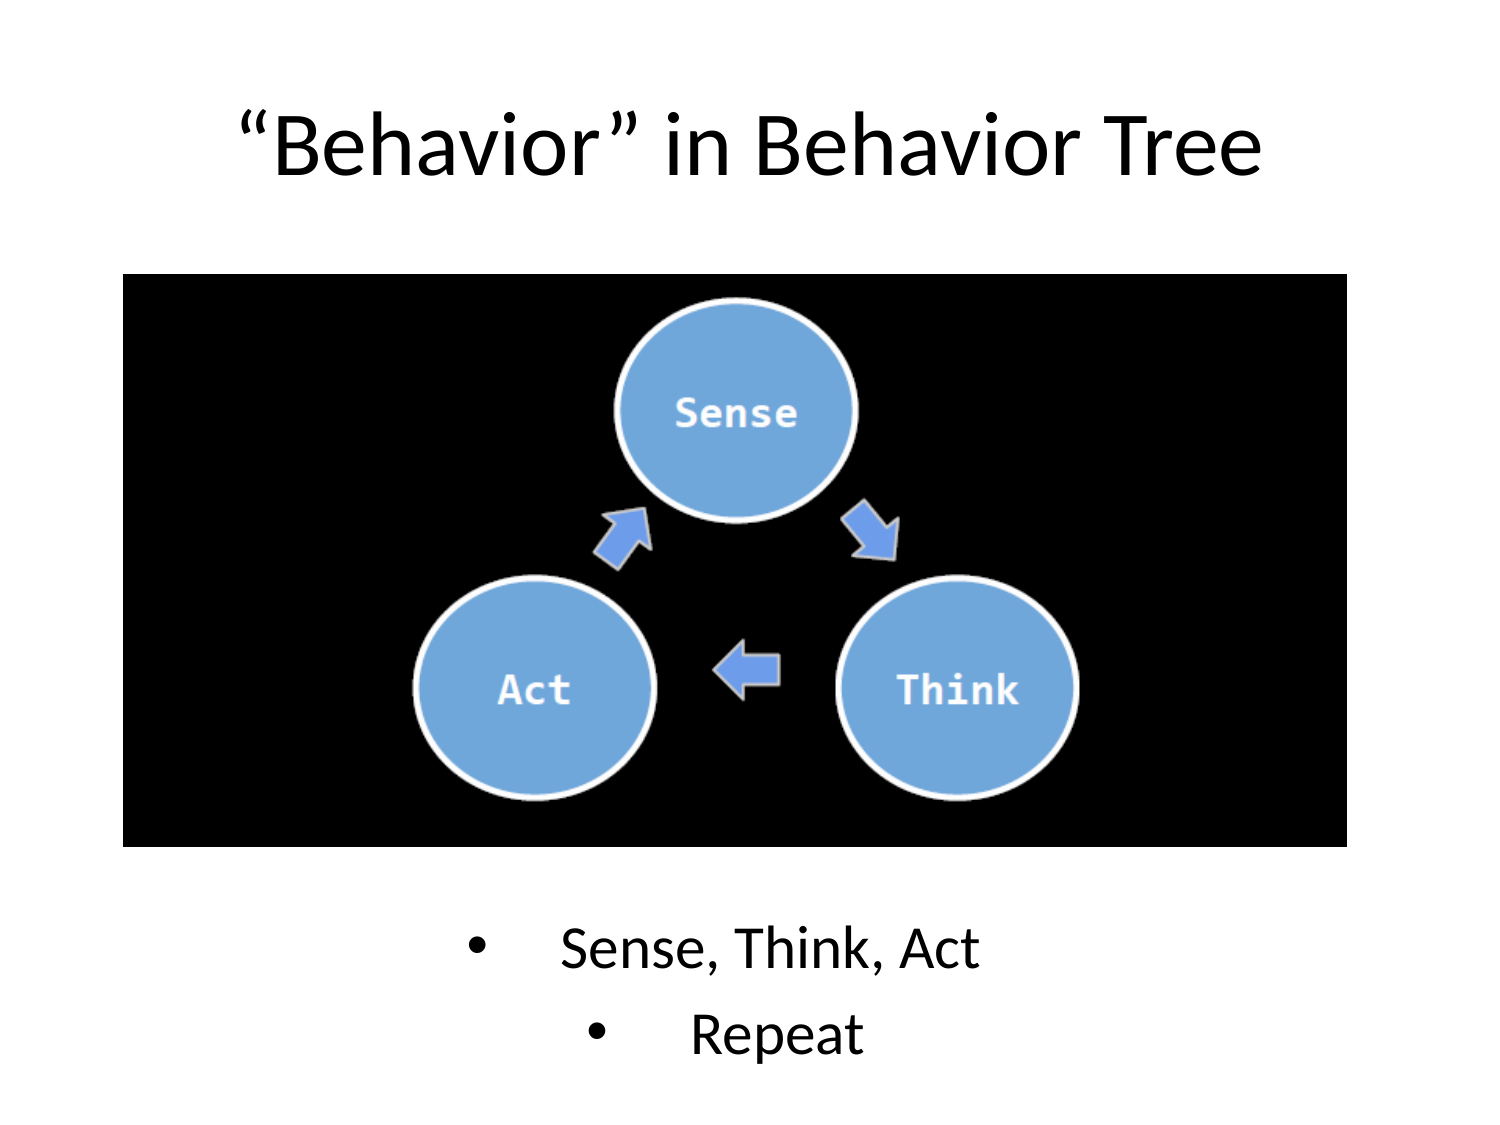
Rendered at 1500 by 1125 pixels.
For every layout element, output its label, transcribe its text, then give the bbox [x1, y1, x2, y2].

picture [122, 274, 1347, 848]
list Sense, Think, Act Repeat [75, 900, 1425, 1075]
title “Behavior” in Behavior Tree [75, 45, 1425, 233]
